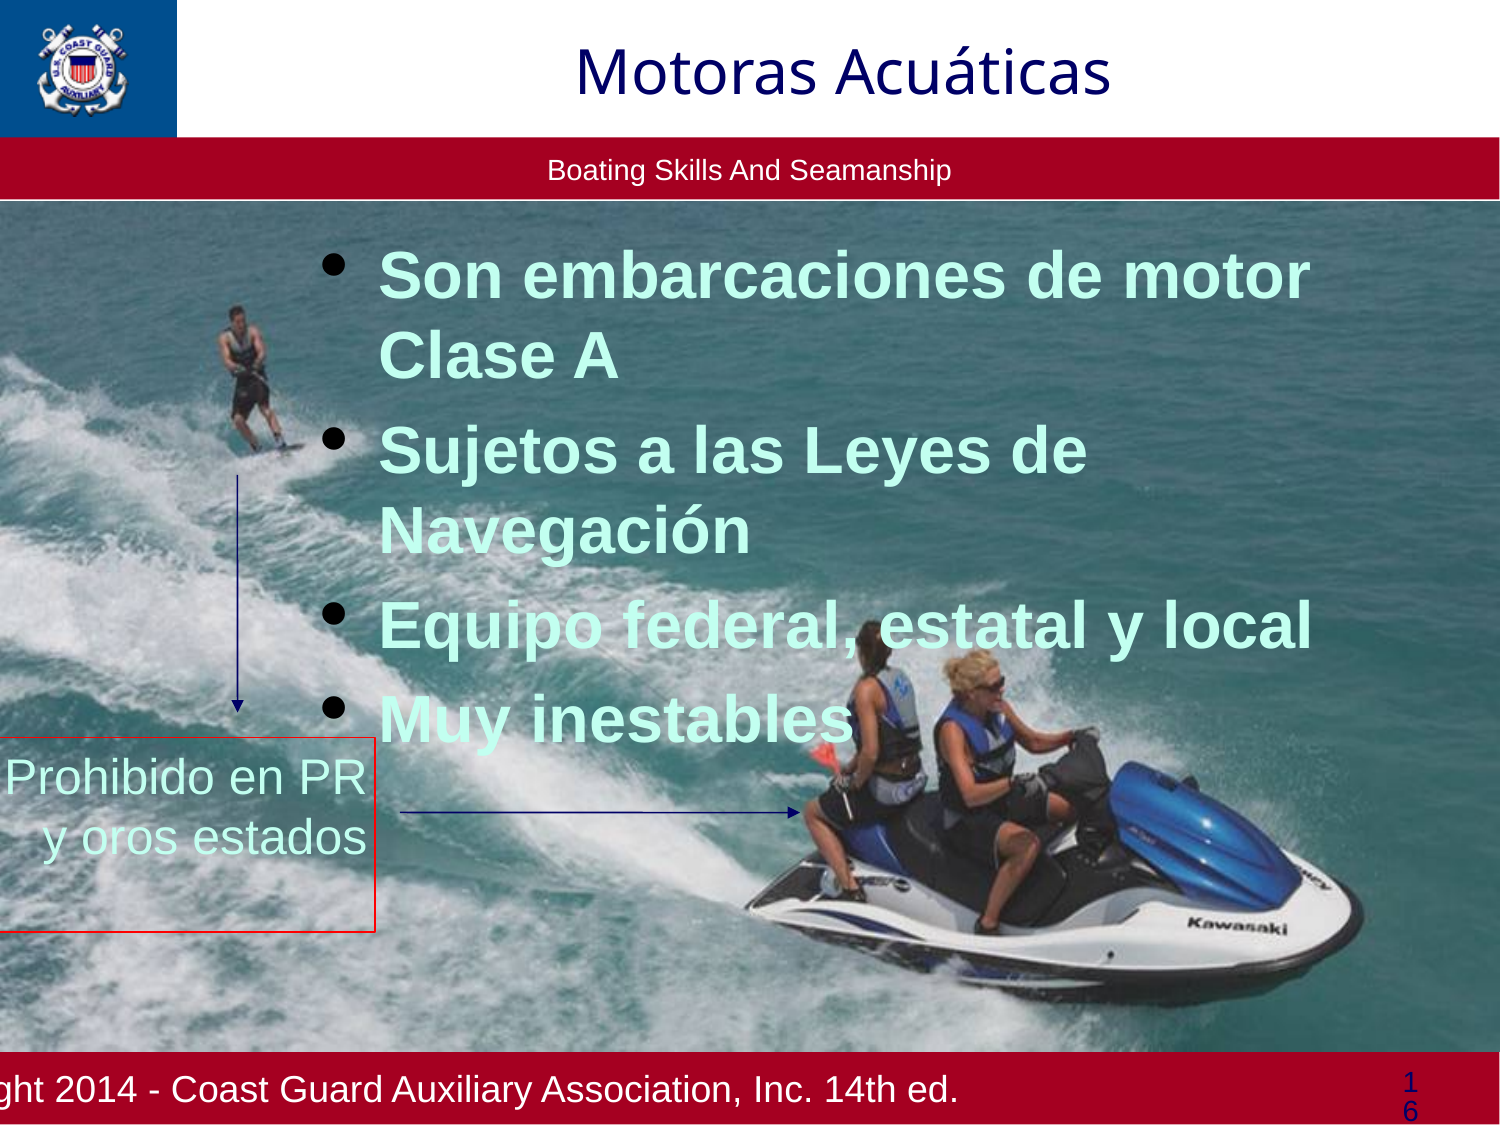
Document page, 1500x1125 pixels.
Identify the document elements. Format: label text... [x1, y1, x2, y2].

picture [0, 0, 177, 137]
text_box 16 [1387, 1061, 1438, 1104]
title Motoras Acuáticas [187, 24, 1500, 130]
picture [0, 201, 1500, 1052]
